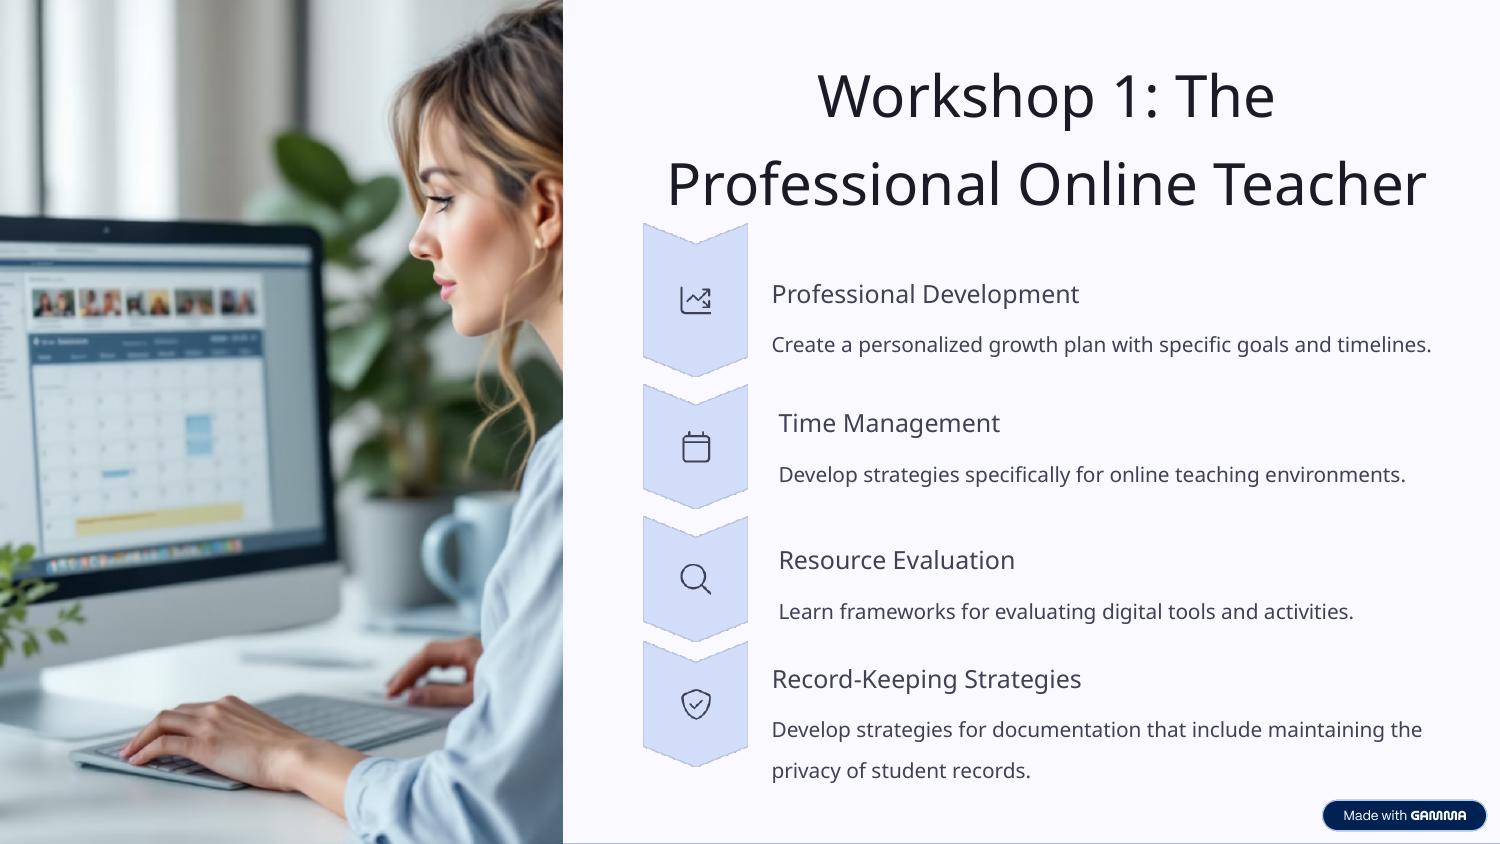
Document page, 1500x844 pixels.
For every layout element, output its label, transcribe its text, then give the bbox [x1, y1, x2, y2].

text_box Develop strategies for documentation that include maintaining the privacy of student records. [771, 700, 1452, 735]
picture [0, 0, 563, 844]
text_box Resource Evaluation [778, 537, 1042, 570]
text_box Create a personalized growth plan with specific goals and timelines. [771, 315, 1452, 383]
text_box Professional Development [771, 270, 1111, 304]
picture [643, 384, 748, 510]
picture [1316, 794, 1493, 837]
picture [643, 223, 748, 377]
picture [643, 516, 748, 767]
text_box Learn frameworks for evaluating digital tools and activities. [778, 582, 1420, 616]
text_box Record-Keeping Strategies [771, 655, 1320, 689]
text_box Time Management [778, 400, 1039, 433]
text_box Workshop 1: The Professional Online Teacher [643, 41, 1452, 222]
text_box Develop strategies specifically for online teaching environments. [778, 445, 1445, 479]
